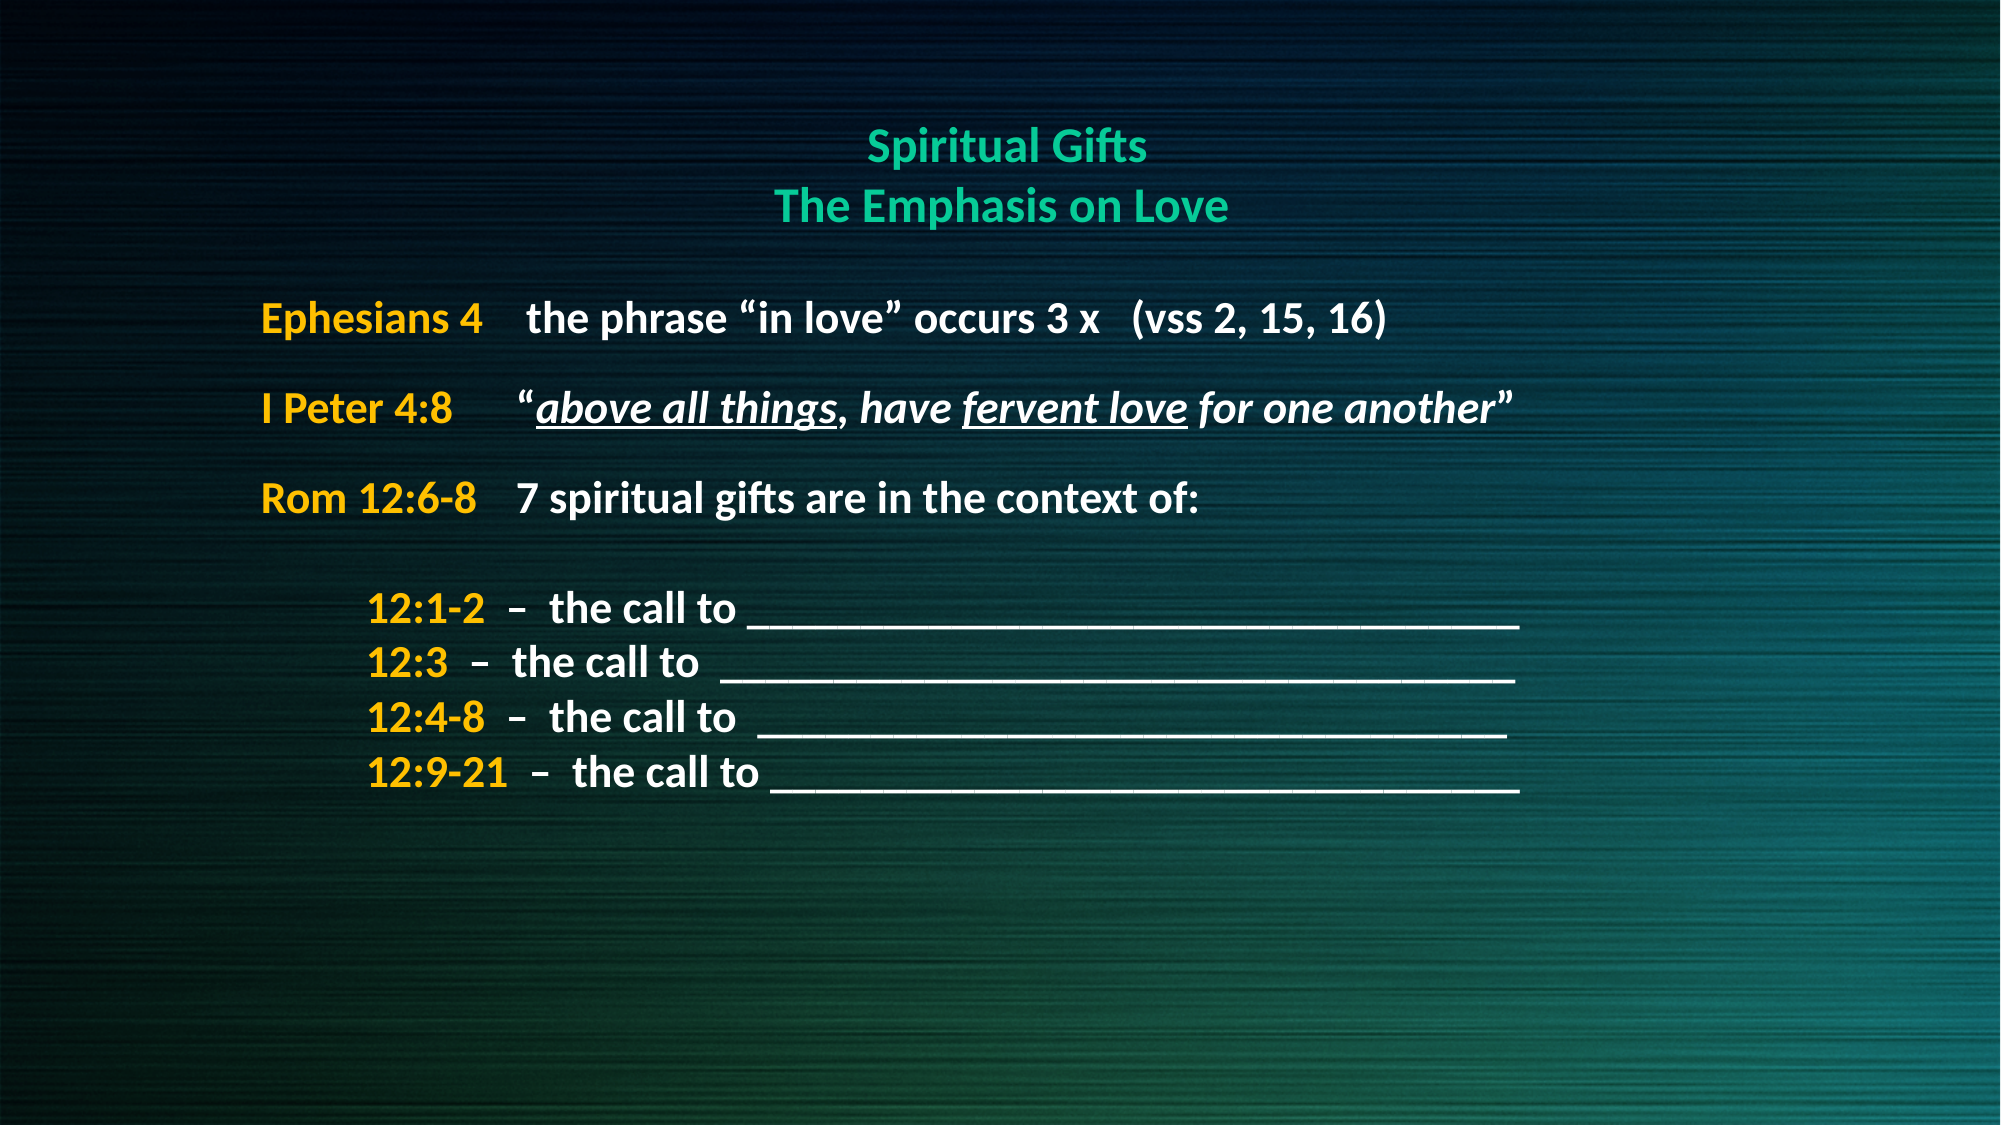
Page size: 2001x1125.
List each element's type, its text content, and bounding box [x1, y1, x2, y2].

text_box Spiritual Gifts The Emphasis on Love Ephesians 4 the phrase “in love” occurs 3 x (vss 2, 15, 16) I Peter 4:8 “above all things, have fervent love for one another” Rom 12:6-8 7 spiritual gifts are in the context of: 12:1-2 – the call to __________________________________ 12:3 – the call to ___________________________________ 12:4-8 – the call to _________________________________ 12:9-21 – the call to _________________________________ [201, 104, 1769, 805]
picture [0, 0, 2001, 1125]
